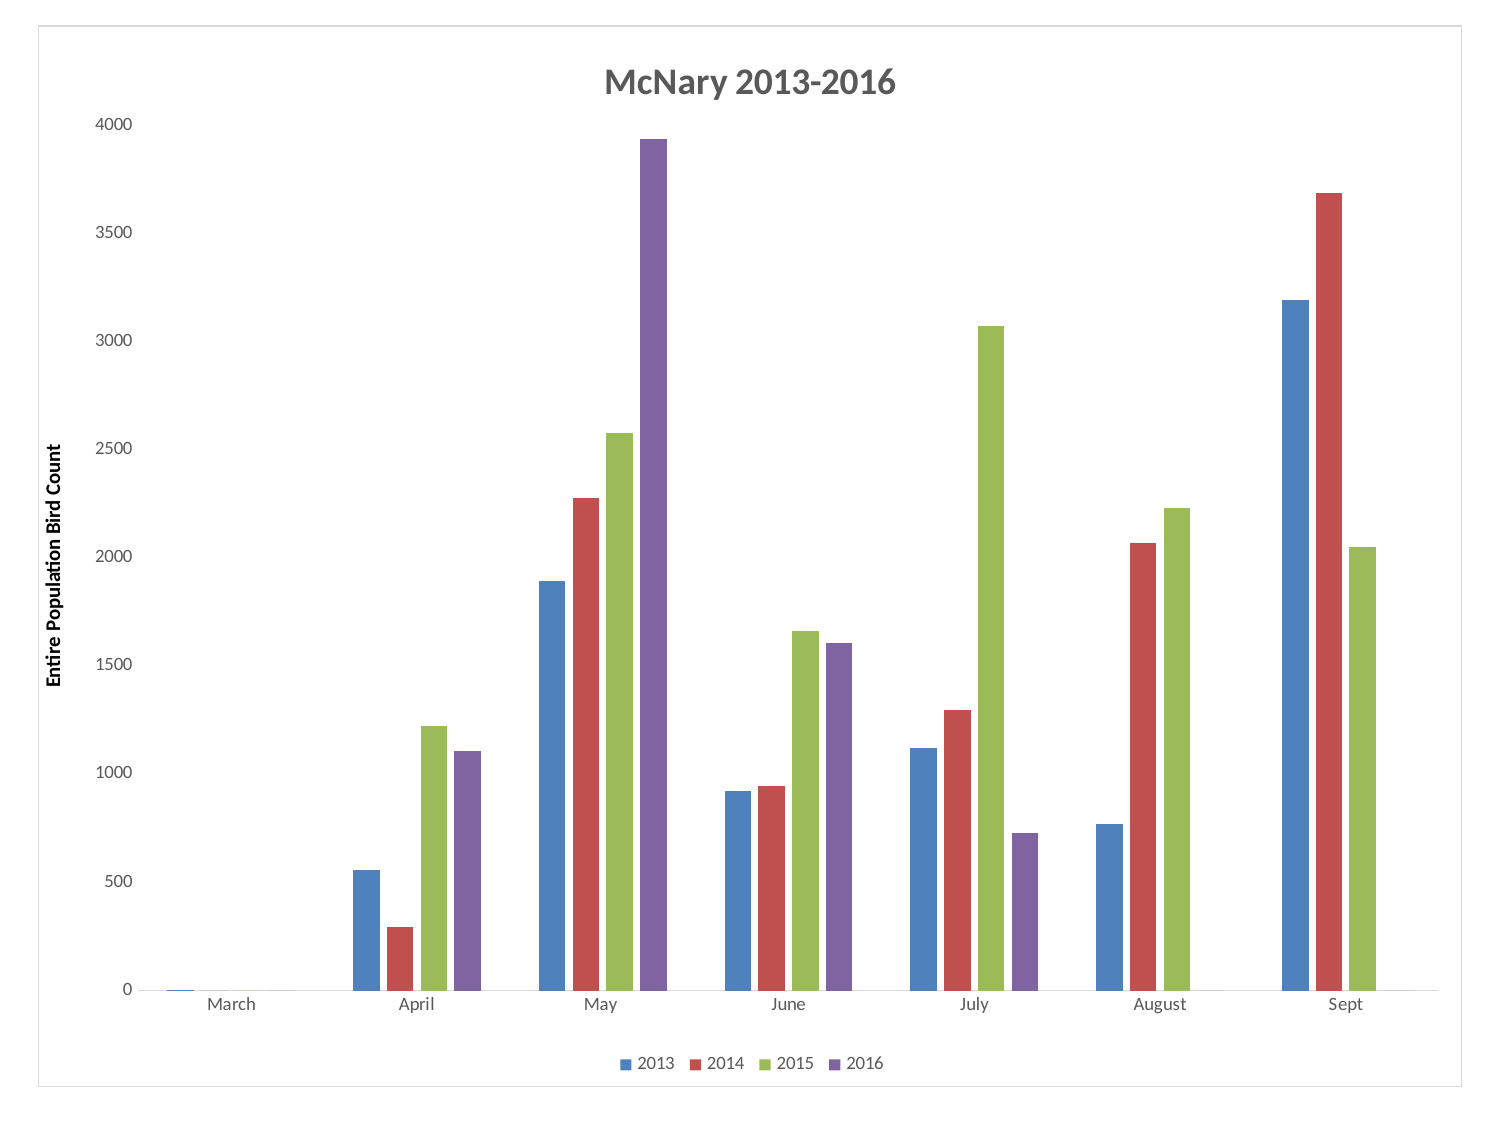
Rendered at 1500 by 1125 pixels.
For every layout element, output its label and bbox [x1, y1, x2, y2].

chart [37, 24, 1463, 1088]
